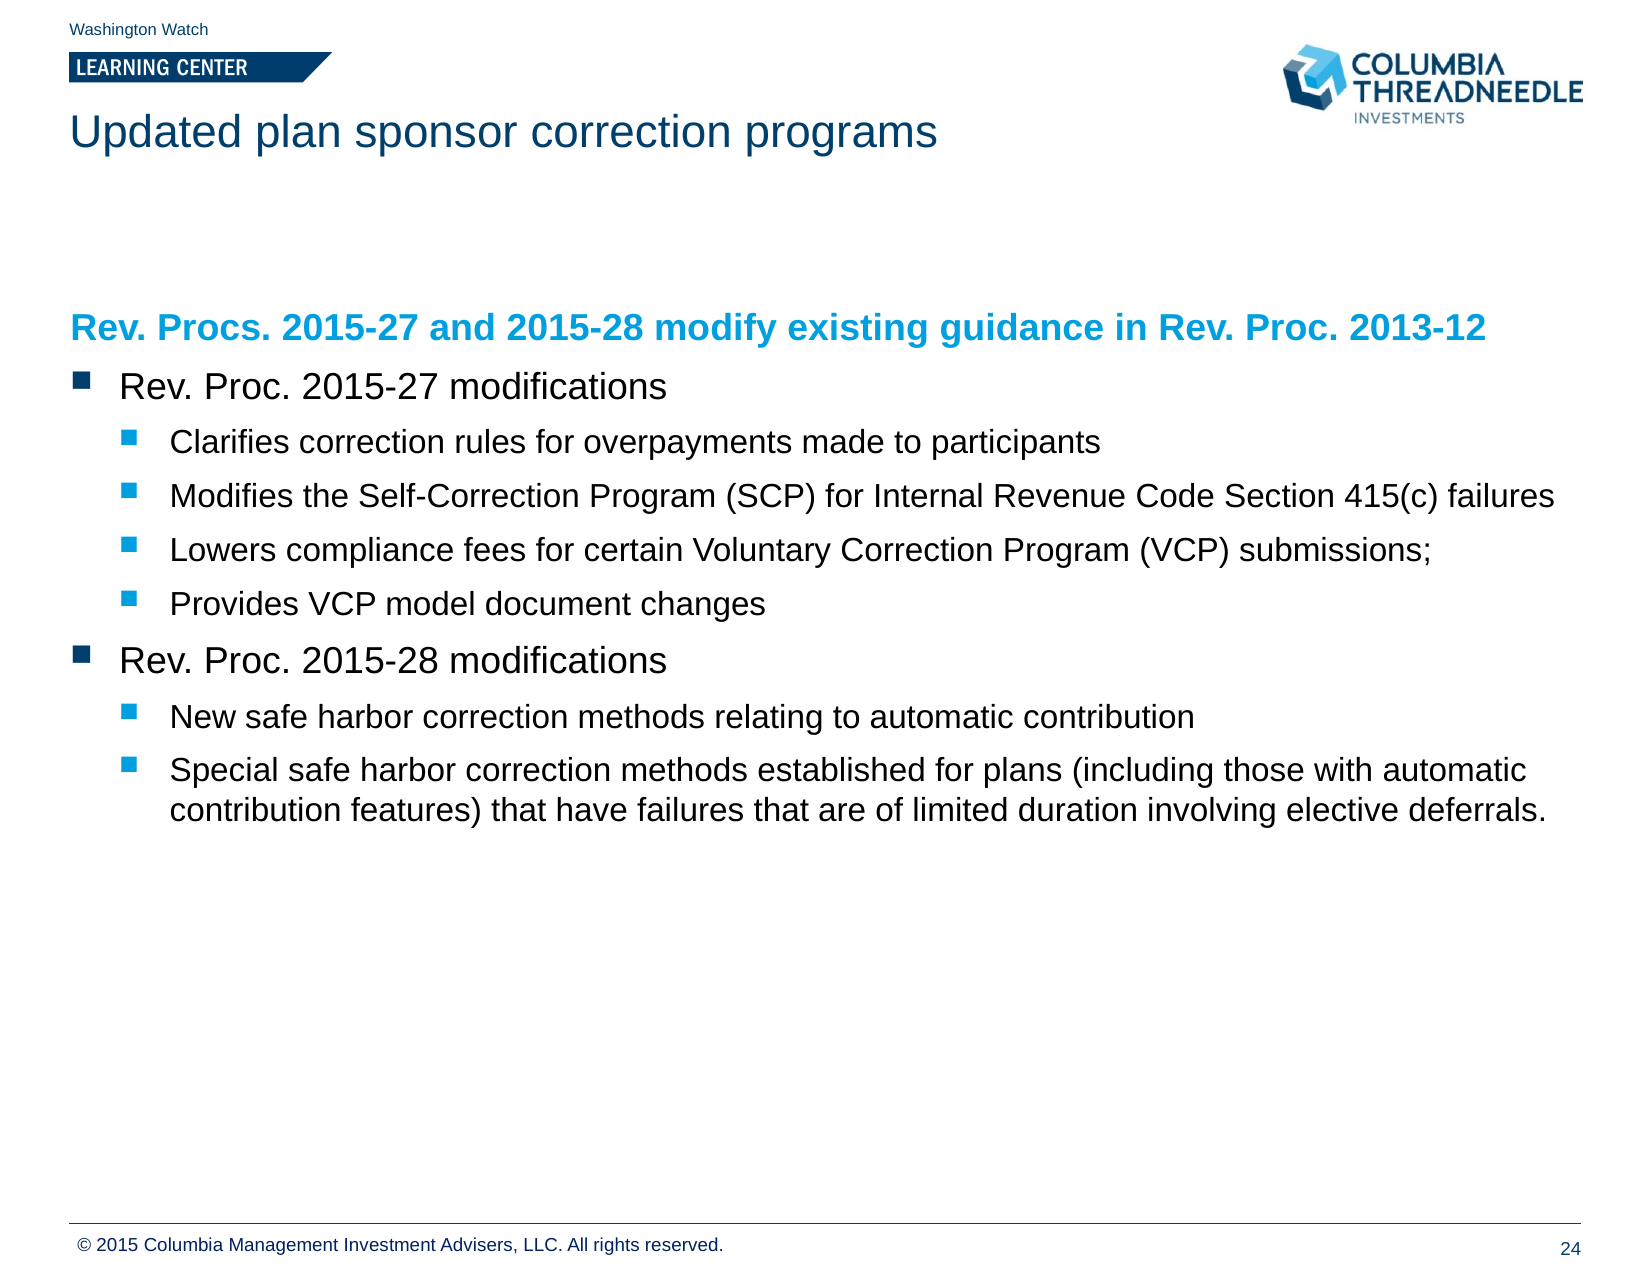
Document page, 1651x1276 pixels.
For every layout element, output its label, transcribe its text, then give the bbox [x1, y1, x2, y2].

picture [1262, 23, 1603, 144]
slide_number 24 [1389, 1225, 1582, 1271]
list Washington Watch [69, 11, 886, 48]
text_box © 2015 Columbia Management Investment Advisers, LLC. All rights reserved. [62, 1225, 948, 1263]
picture [69, 52, 332, 83]
list Rev. Procs. 2015-27 and 2015-28 modify existing guidance in Rev. Proc. 2013-12 Rev. Proc. 2015-27 modifications Clarifies correction rules for overpayments made to participants Modifies the Self-Correction Program (SCP) for Internal Revenue Code Section 415(c) failures Lowers compliance fees for certain Voluntary Correction Program (VCP) submissions; Provides VCP model document changes Rev. Proc. 2015-28 modifications New safe harbor correction methods relating to automatic contribution Special safe harbor correction methods established for plans (including those with automatic contribution features) that have failures that are of limited duration involving elective deferrals. [70, 302, 1582, 1160]
title Updated plan sponsor correction programs [69, 102, 1246, 276]
